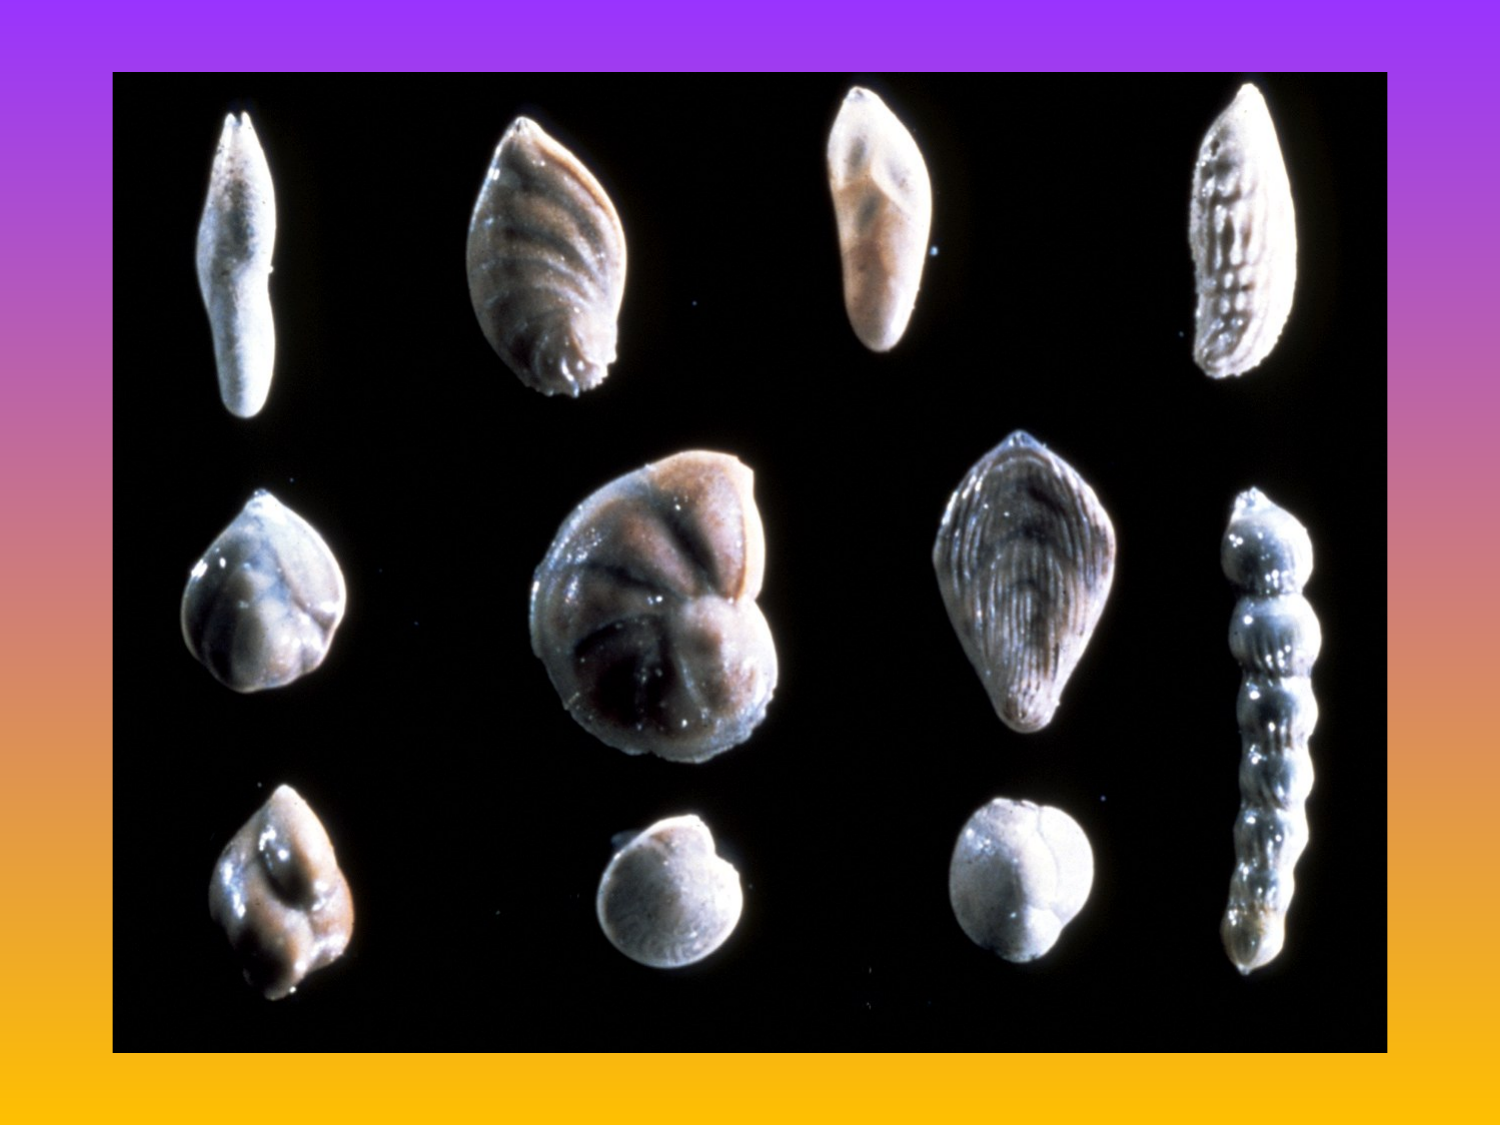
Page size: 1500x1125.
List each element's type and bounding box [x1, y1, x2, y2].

picture [112, 71, 1388, 1054]
